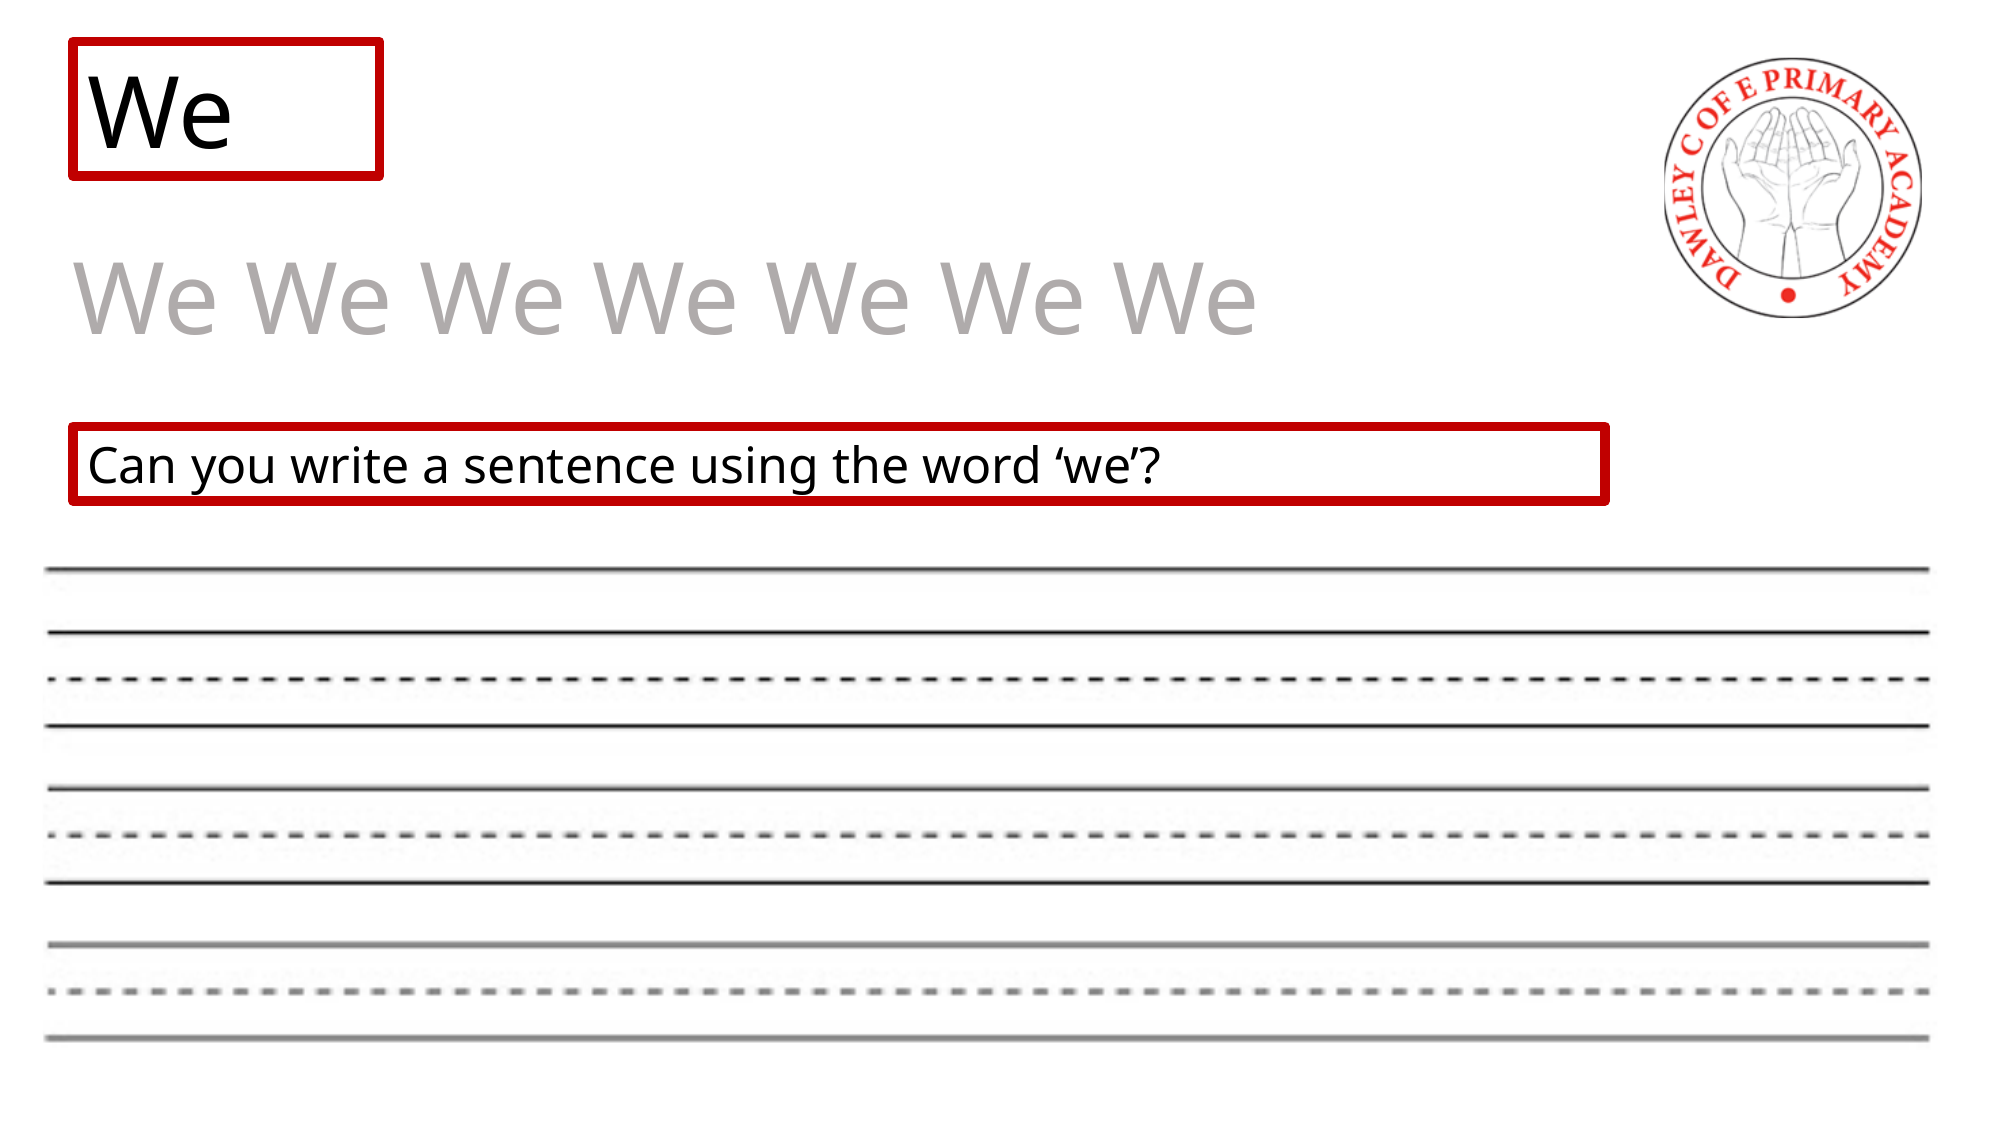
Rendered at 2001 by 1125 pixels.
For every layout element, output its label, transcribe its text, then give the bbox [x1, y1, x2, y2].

text_box We We We We We We We [57, 227, 1650, 363]
text_box Can you write a sentence using the word ‘we’? [72, 426, 1605, 502]
picture [1664, 38, 1938, 342]
text_box We [72, 41, 380, 177]
picture [42, 544, 1938, 1079]
